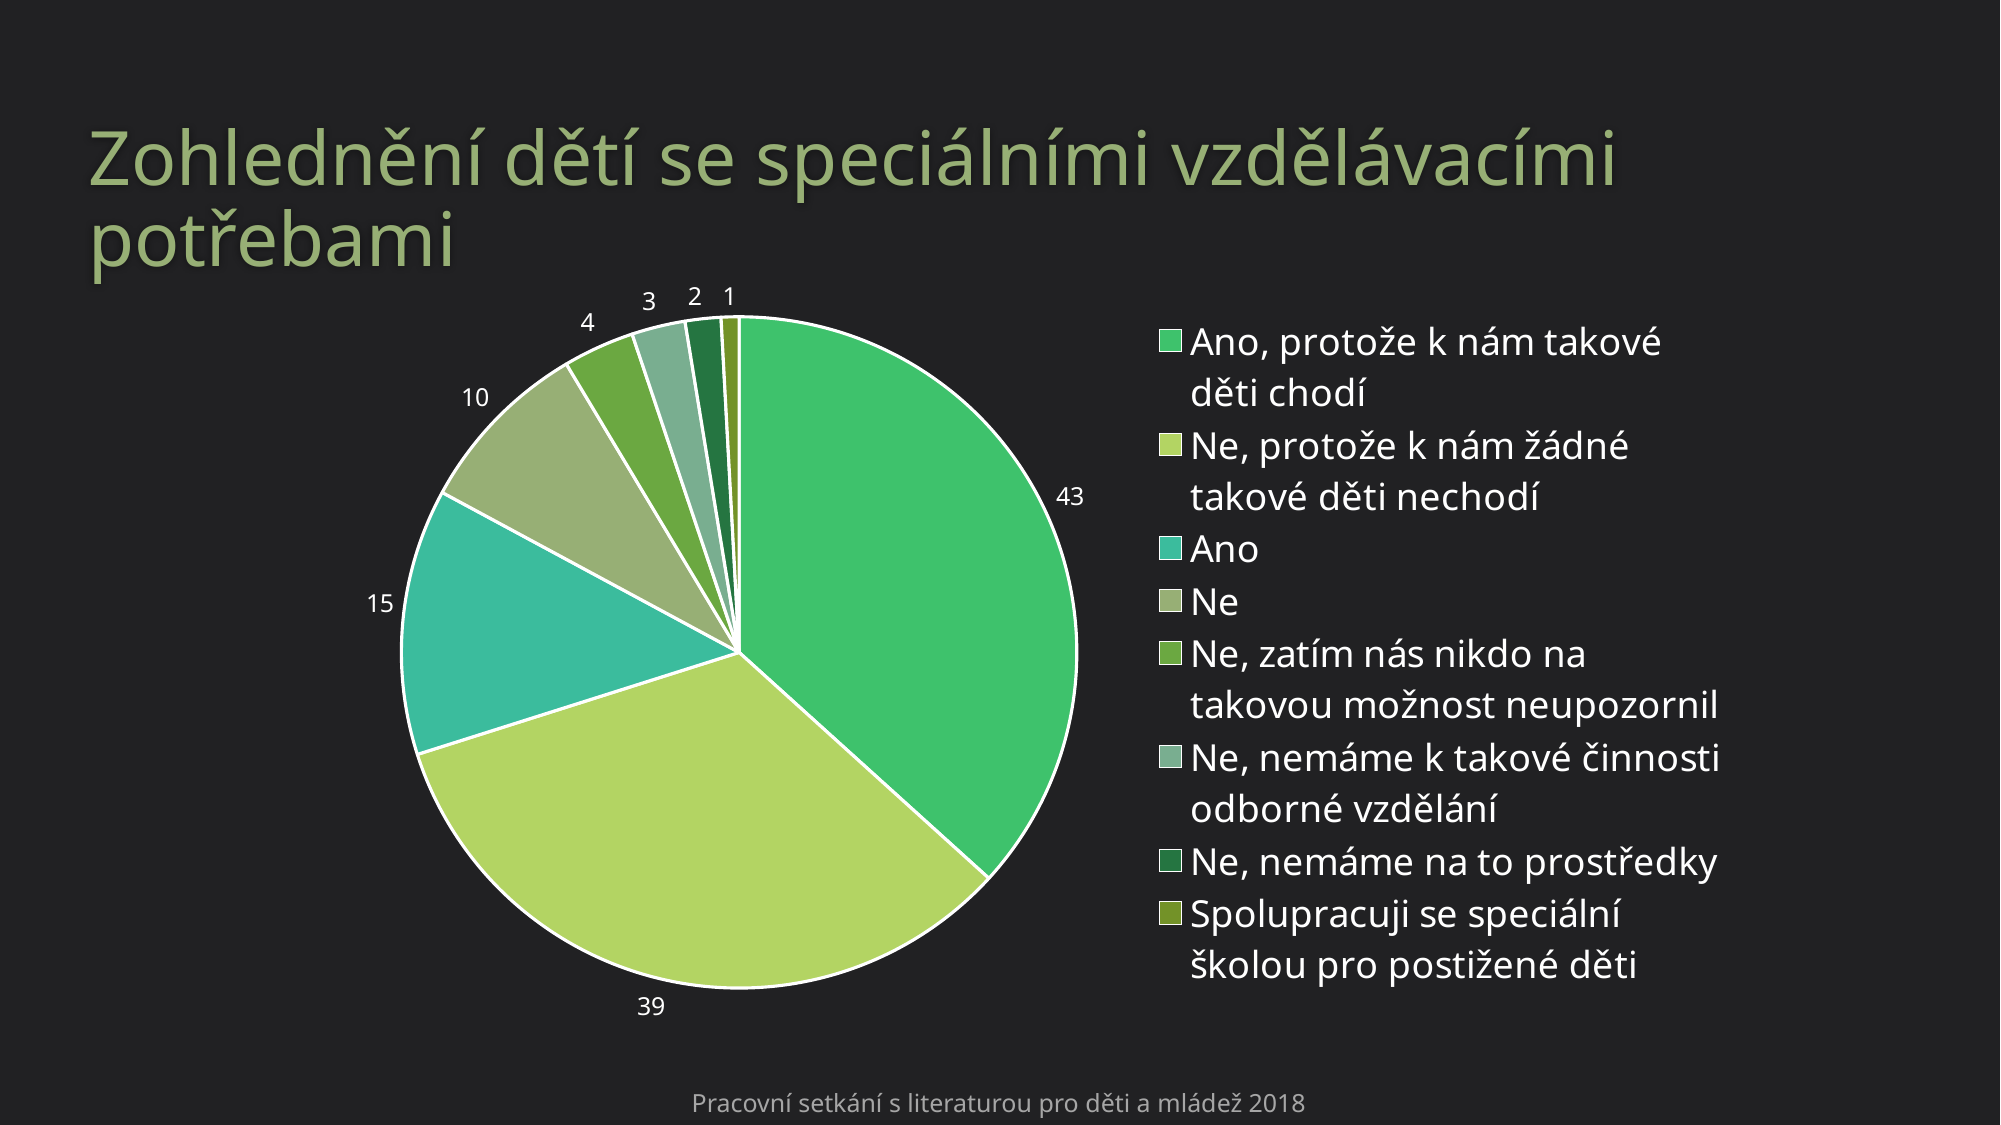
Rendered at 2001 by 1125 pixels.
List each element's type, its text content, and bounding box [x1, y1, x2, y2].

chart [250, 273, 1748, 1027]
title Zohlednění dětí se speciálními vzdělávacími potřebami [73, 113, 1860, 296]
text_box Pracovní setkání s literaturou pro děti a mládež 2018 [0, 1065, 2000, 1125]
